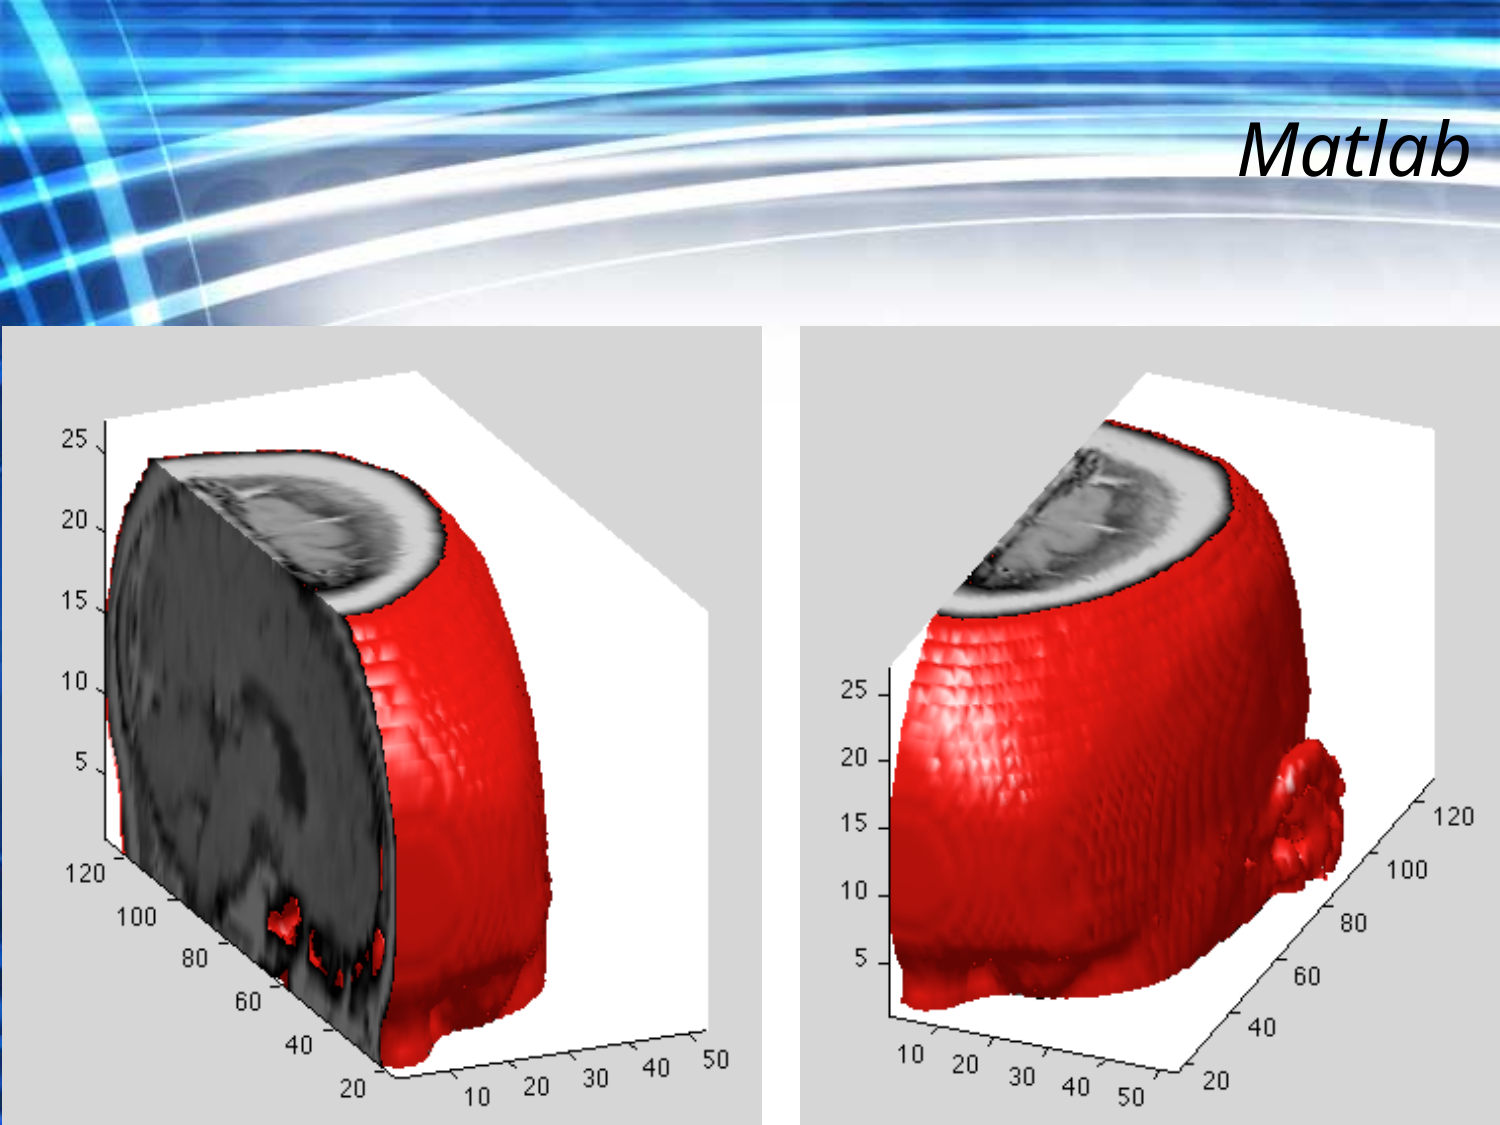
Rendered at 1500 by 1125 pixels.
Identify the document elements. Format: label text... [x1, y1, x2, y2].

title Matlab [162, 67, 1488, 225]
picture [0, 0, 1500, 1125]
